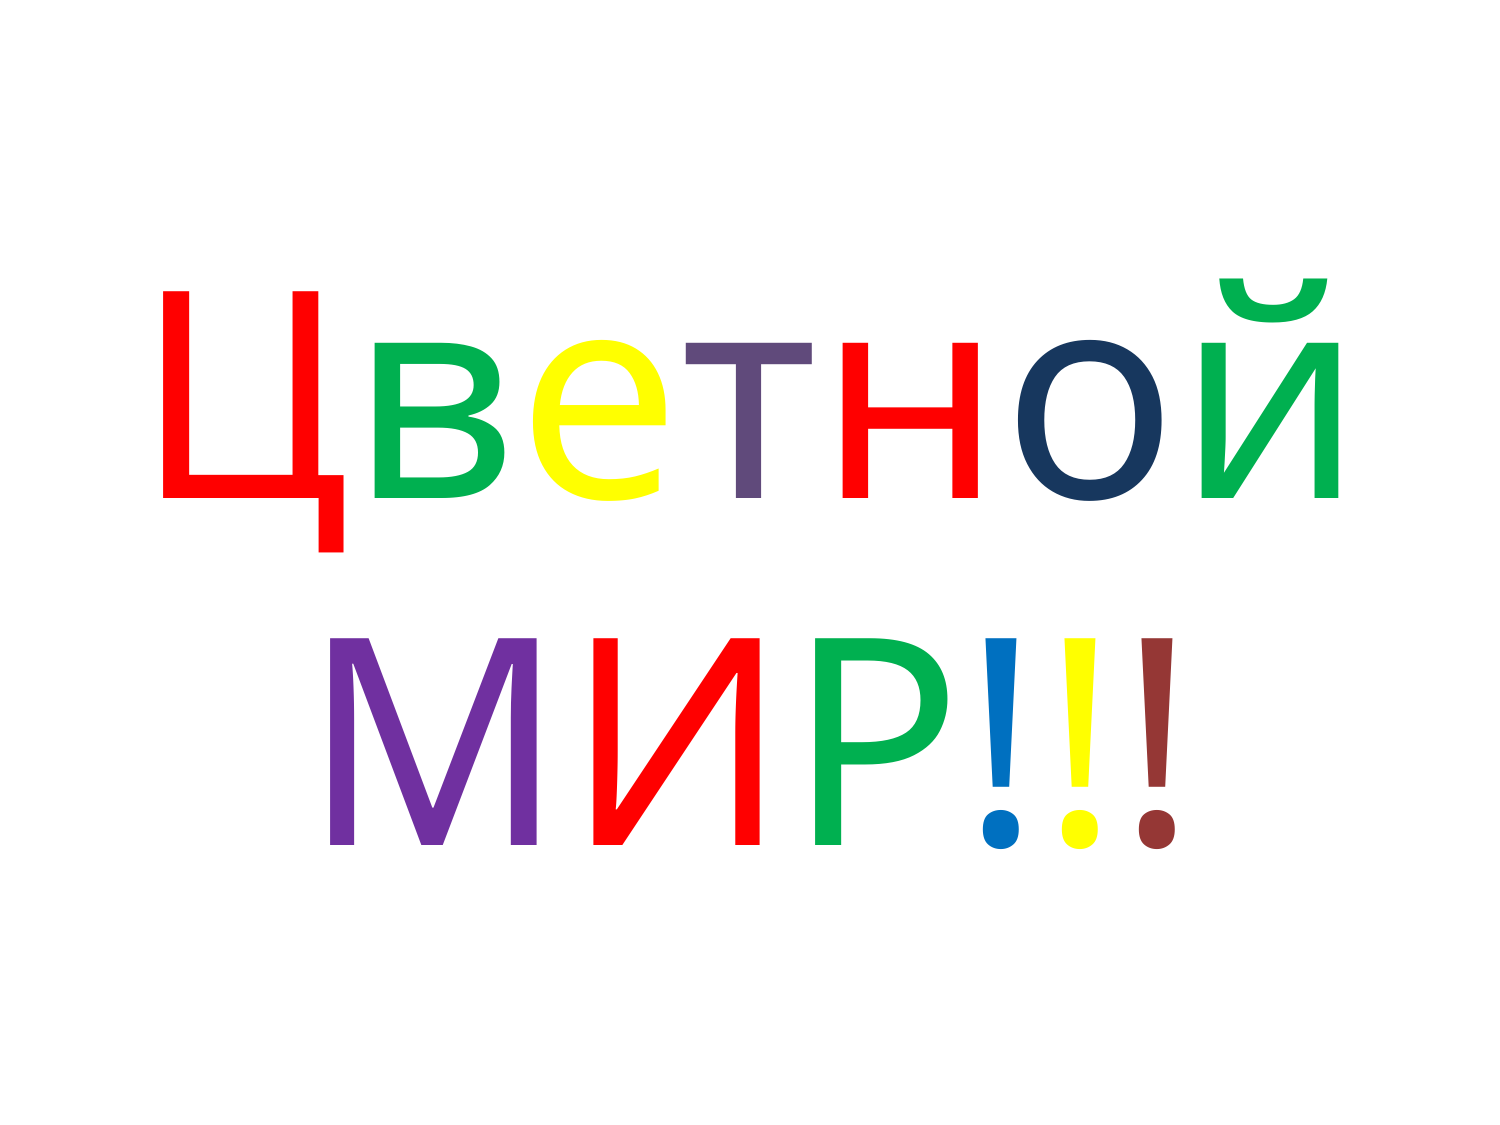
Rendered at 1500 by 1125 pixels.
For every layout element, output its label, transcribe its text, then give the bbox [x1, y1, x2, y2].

title Цветной МИР!!! [112, 50, 1388, 1063]
